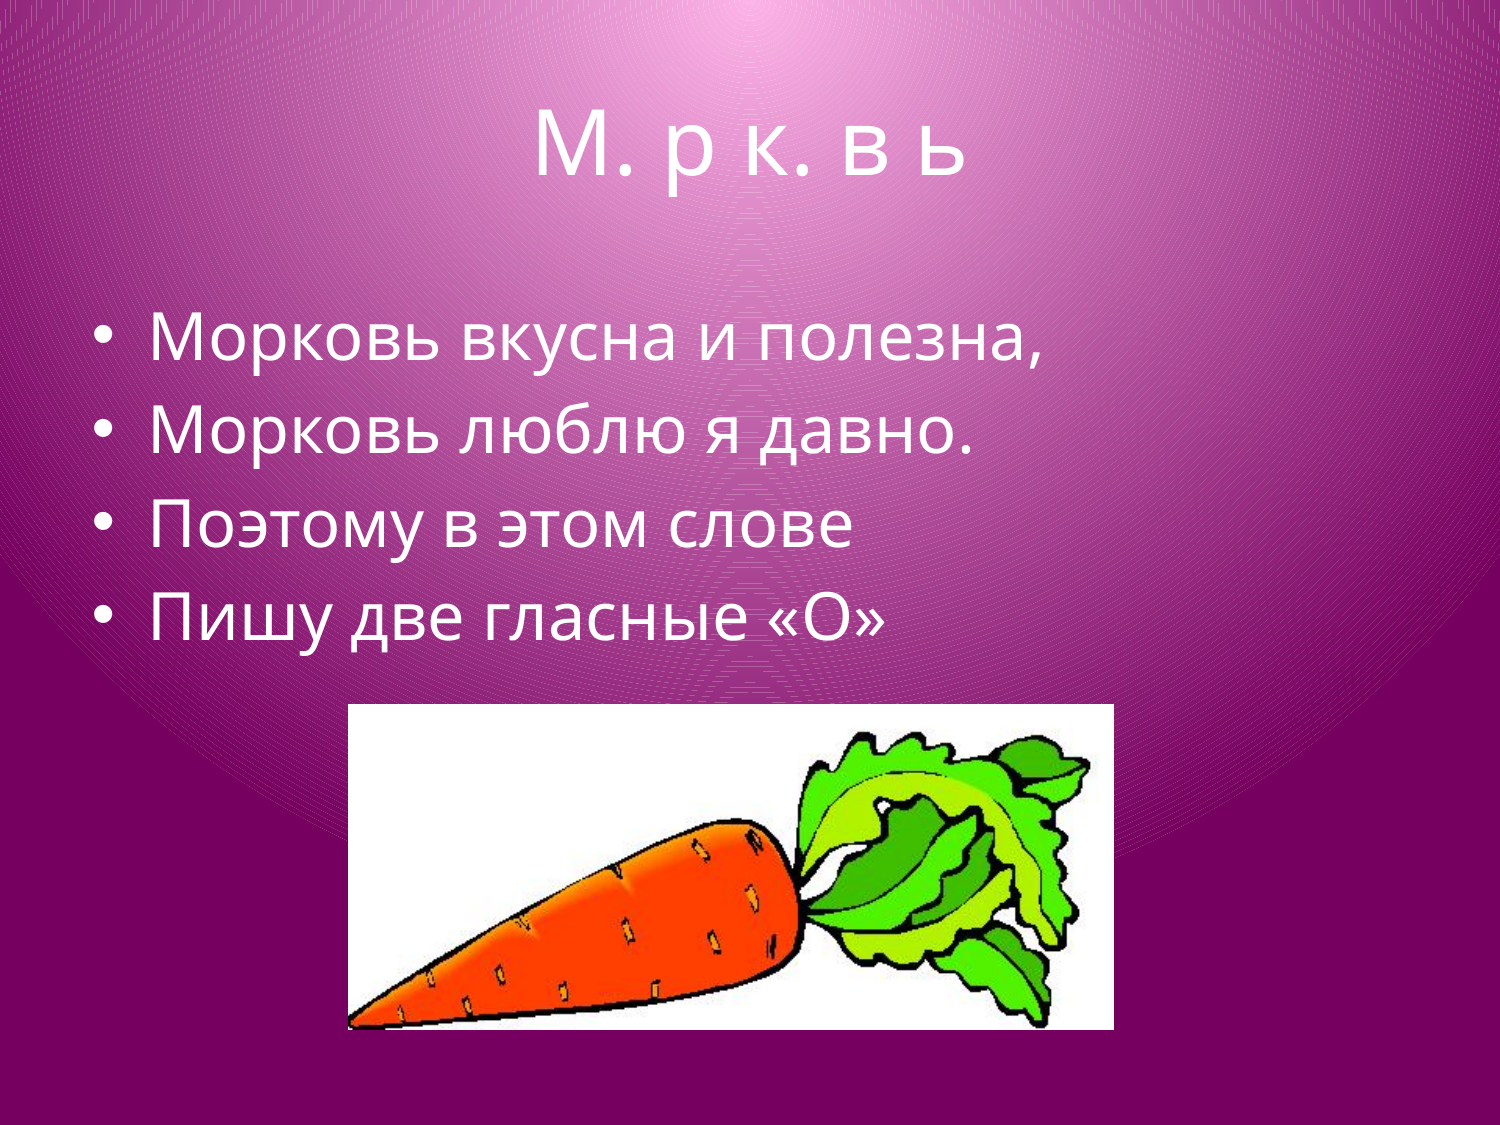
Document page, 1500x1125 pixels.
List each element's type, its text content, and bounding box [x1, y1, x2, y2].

list Морковь вкусна и полезна, Морковь люблю я давно. Поэтому в этом слове Пишу две гласные «О» [76, 286, 1427, 1029]
title М. р к. в ь [75, 45, 1425, 233]
picture [348, 703, 1115, 1030]
